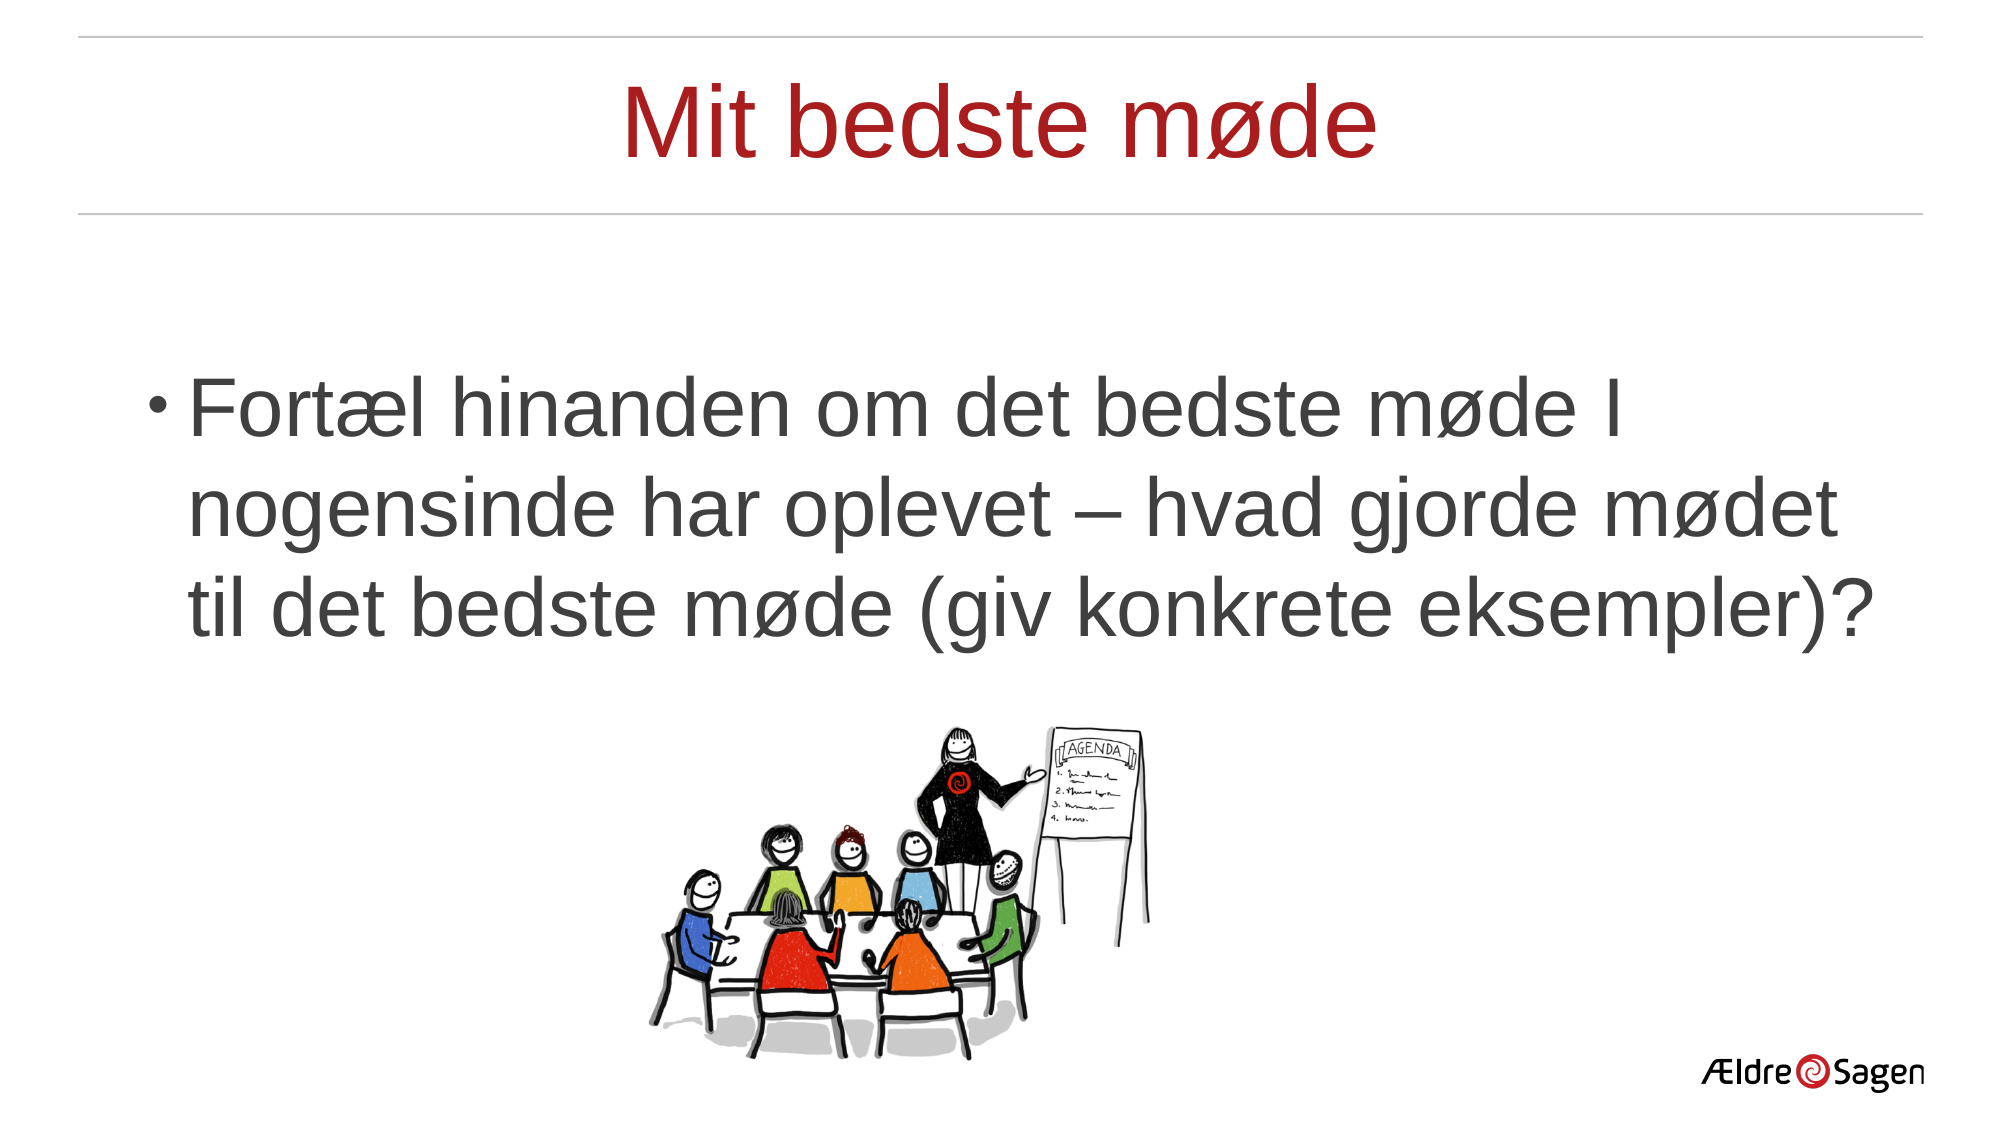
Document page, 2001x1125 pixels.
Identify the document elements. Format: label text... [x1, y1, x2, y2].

list Fortæl hinanden om det bedste møde I nogensinde har oplevet – hvad gjorde mødet til det bedste møde (giv konkrete eksempler)? [147, 207, 1905, 800]
title Mit bedste møde [78, 36, 1923, 198]
picture [621, 709, 1160, 1070]
